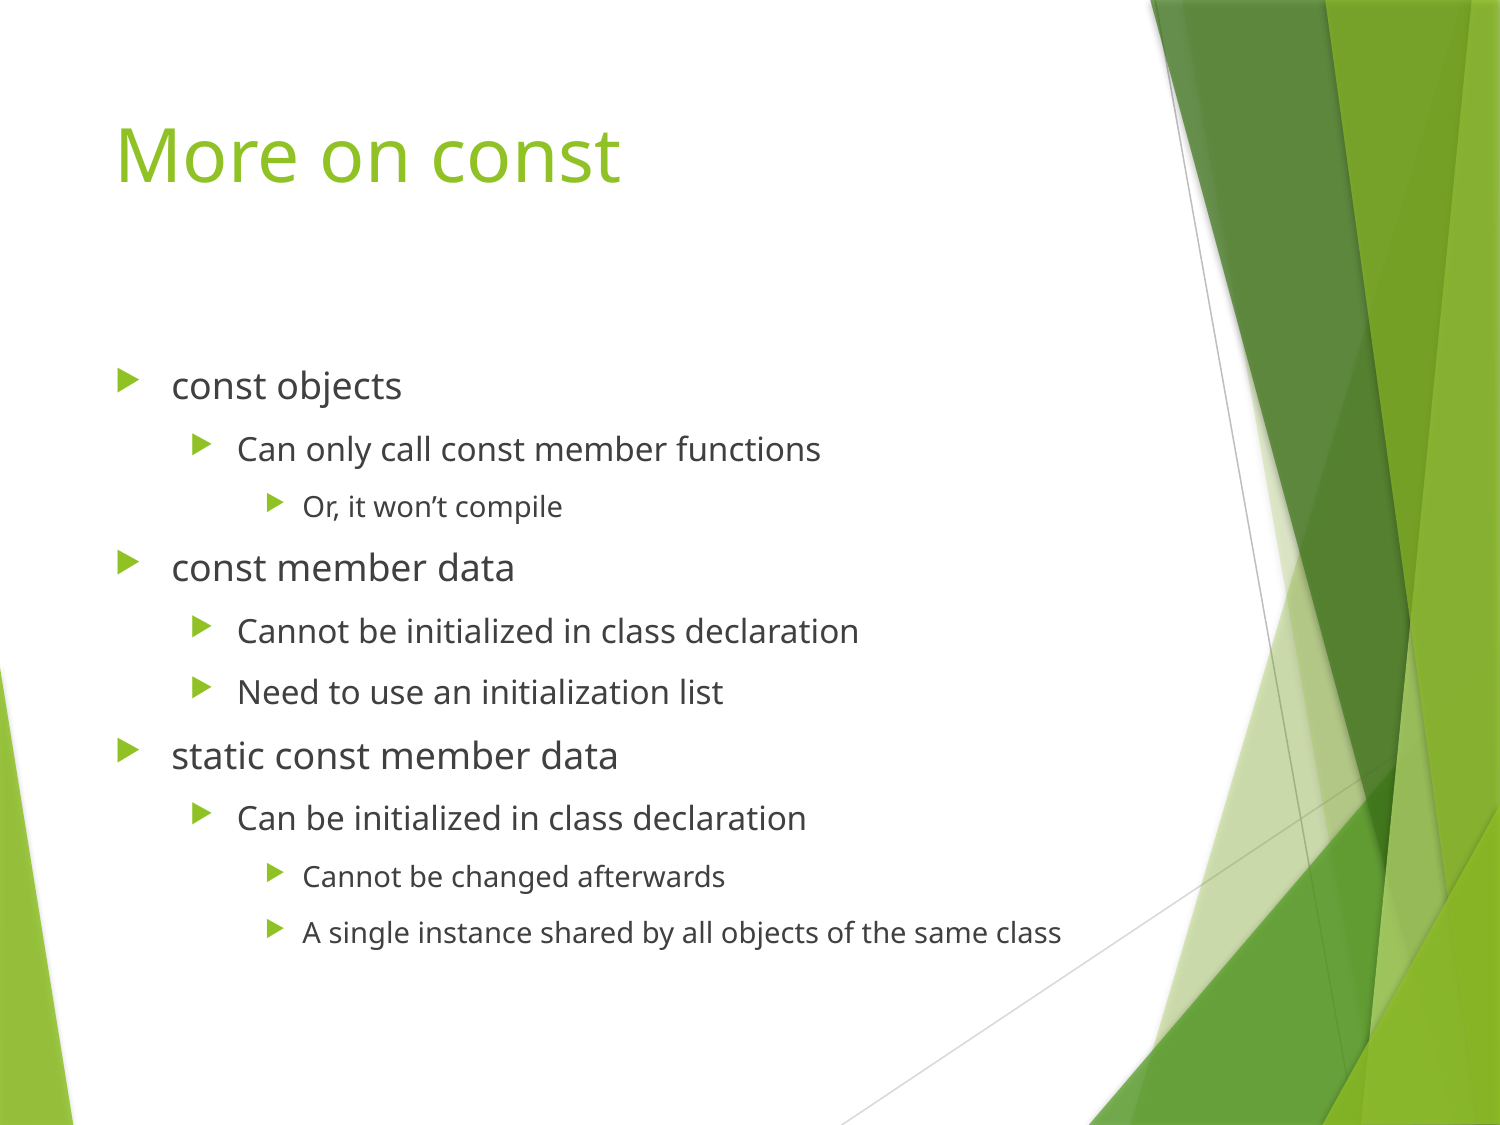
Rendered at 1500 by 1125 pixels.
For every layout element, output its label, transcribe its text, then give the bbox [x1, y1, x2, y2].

title More on const [99, 99, 1142, 317]
list const objects Can only call const member functions Or, it won’t compile const member data Cannot be initialized in class declaration Need to use an initialization list static const member data Can be initialized in class declaration Cannot be changed afterwards A single instance shared by all objects of the same class [99, 354, 1142, 992]
